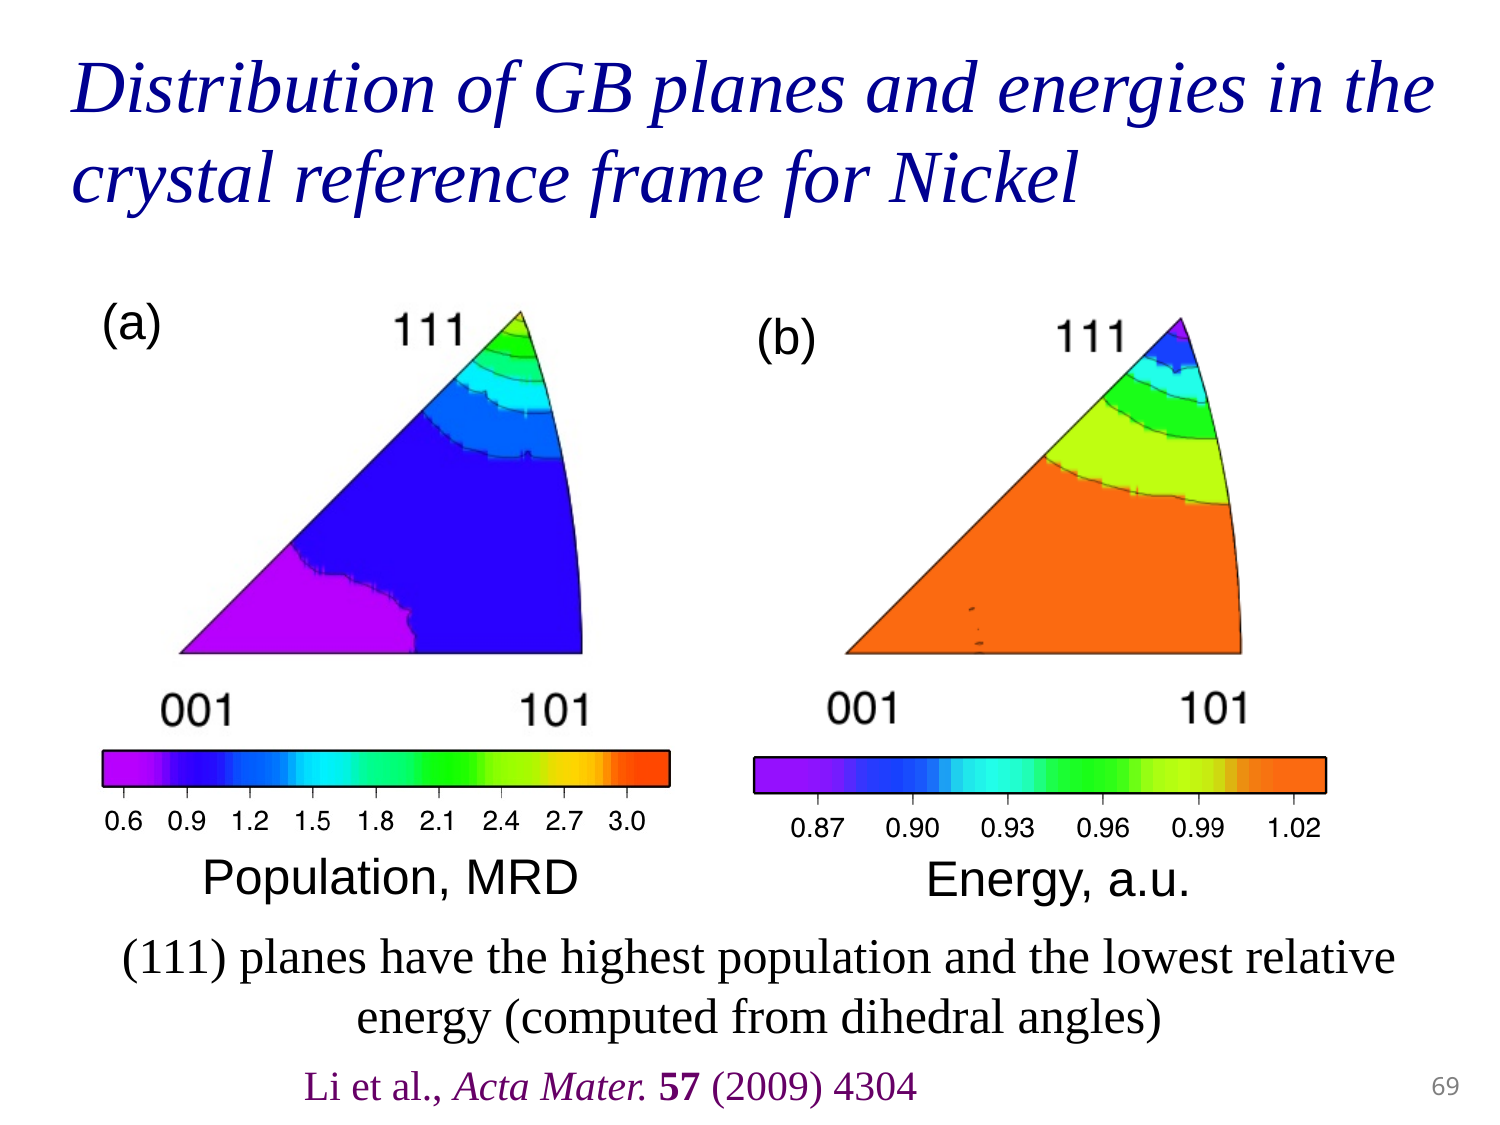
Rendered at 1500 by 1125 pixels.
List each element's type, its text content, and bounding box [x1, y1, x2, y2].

picture [749, 753, 1329, 851]
slide_number 69 [1412, 1062, 1476, 1106]
text_box Li et al., Acta Mater. 57 (2009) 4304 [289, 1051, 933, 1117]
picture [96, 296, 675, 838]
text_box (a) [86, 282, 178, 358]
text_box (b) [741, 296, 832, 372]
picture [822, 312, 1250, 728]
text_box (111) planes have the highest population and the lowest relative energy (computed from dihedral angles) [103, 915, 1416, 1051]
text_box Population, MRD [187, 846, 595, 913]
text_box Distribution of GB planes and energies in the crystal reference frame for Nickel [56, 30, 1472, 225]
text_box Energy, a.u. [910, 859, 1207, 915]
